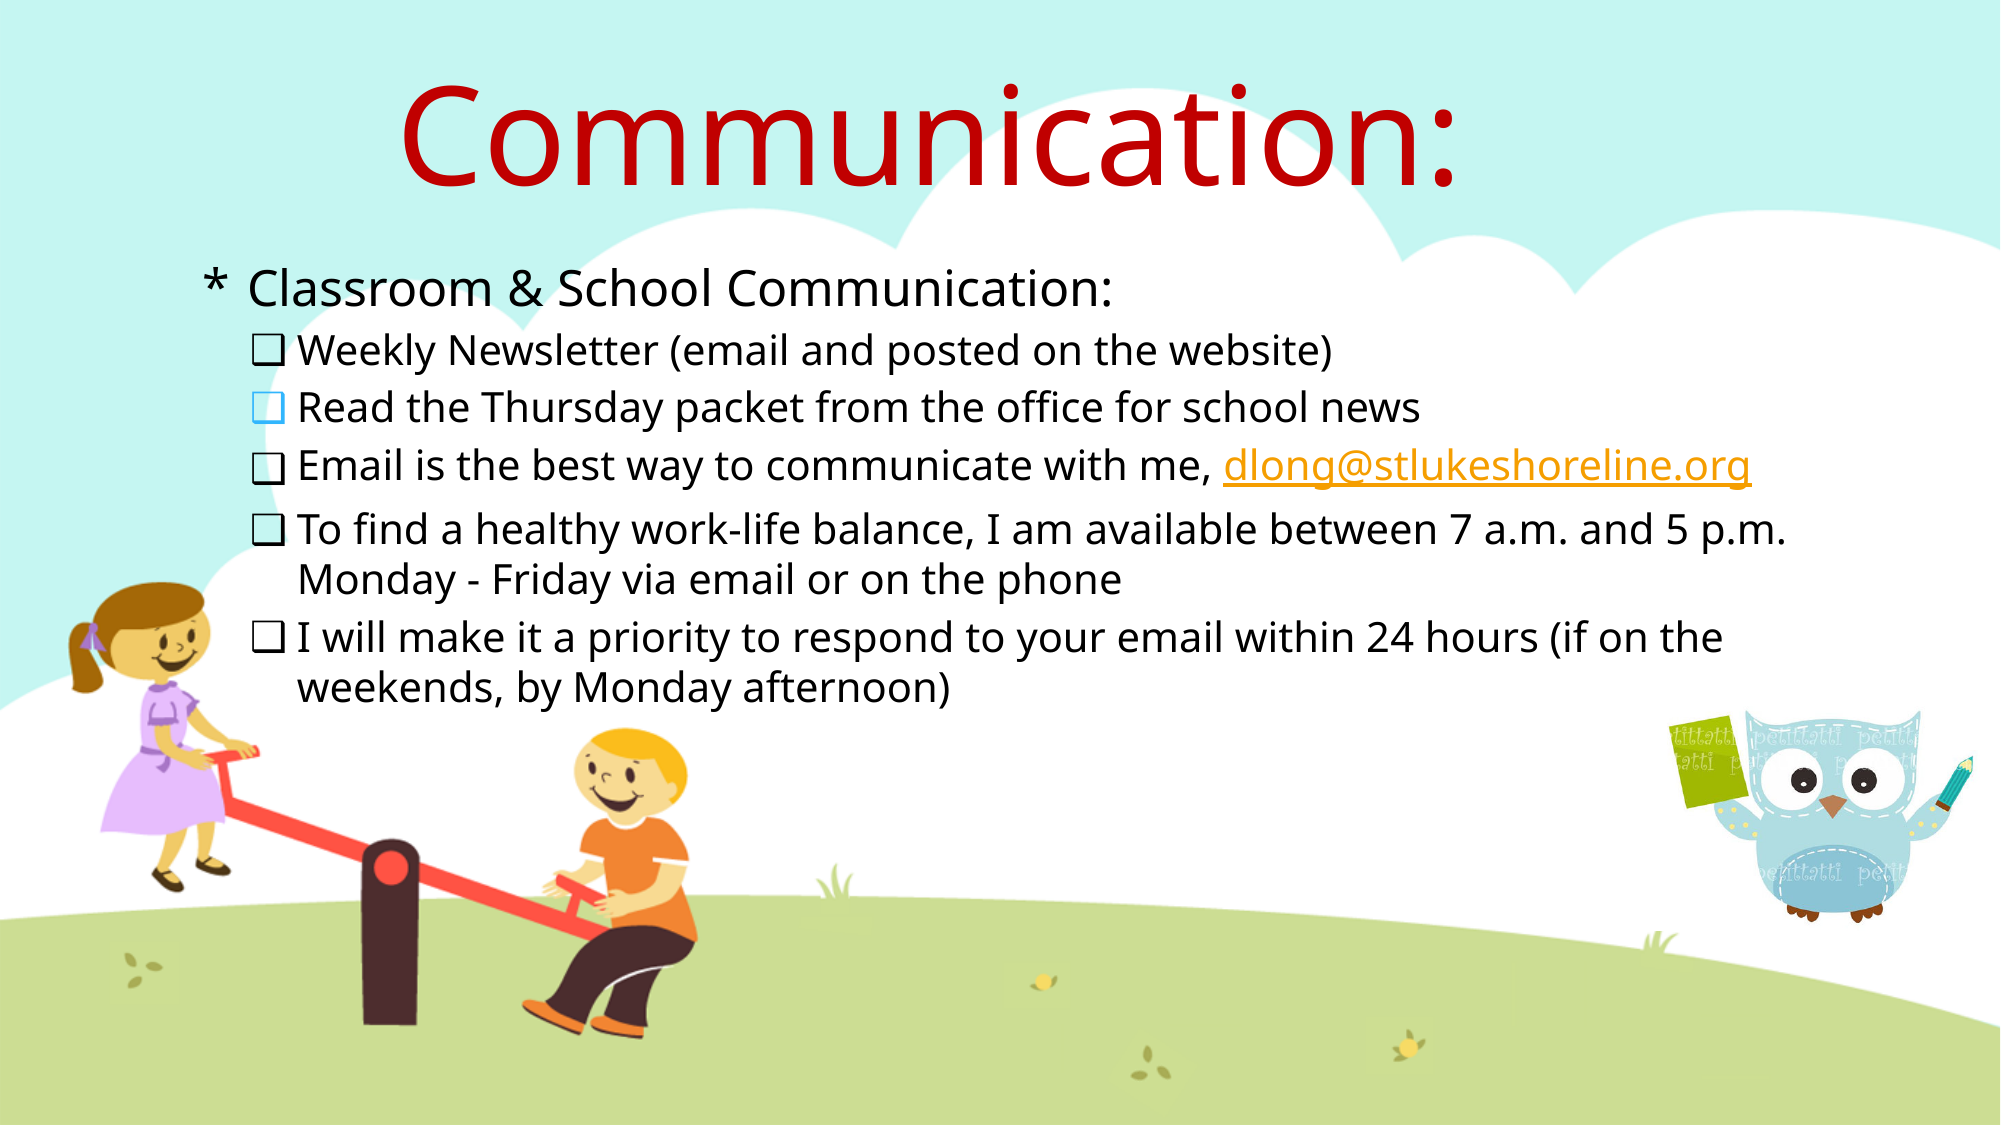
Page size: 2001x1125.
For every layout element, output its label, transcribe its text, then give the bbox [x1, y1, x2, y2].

title Communication: [381, 22, 1650, 224]
text_box Classroom & School Communication: Weekly Newsletter (email and posted on the website) Read the Thursday packet from the office for school news Email is the best way to communicate with me, dlong@stlukeshoreline.org To find a healthy work-life balance, I am available between 7 a.m. and 5 p.m. Monday - Friday via email or on the phone I will make it a priority to respond to your email within 24 hours (if on the weekends, by Monday afternoon) [187, 241, 1838, 934]
picture [0, 0, 2001, 1125]
